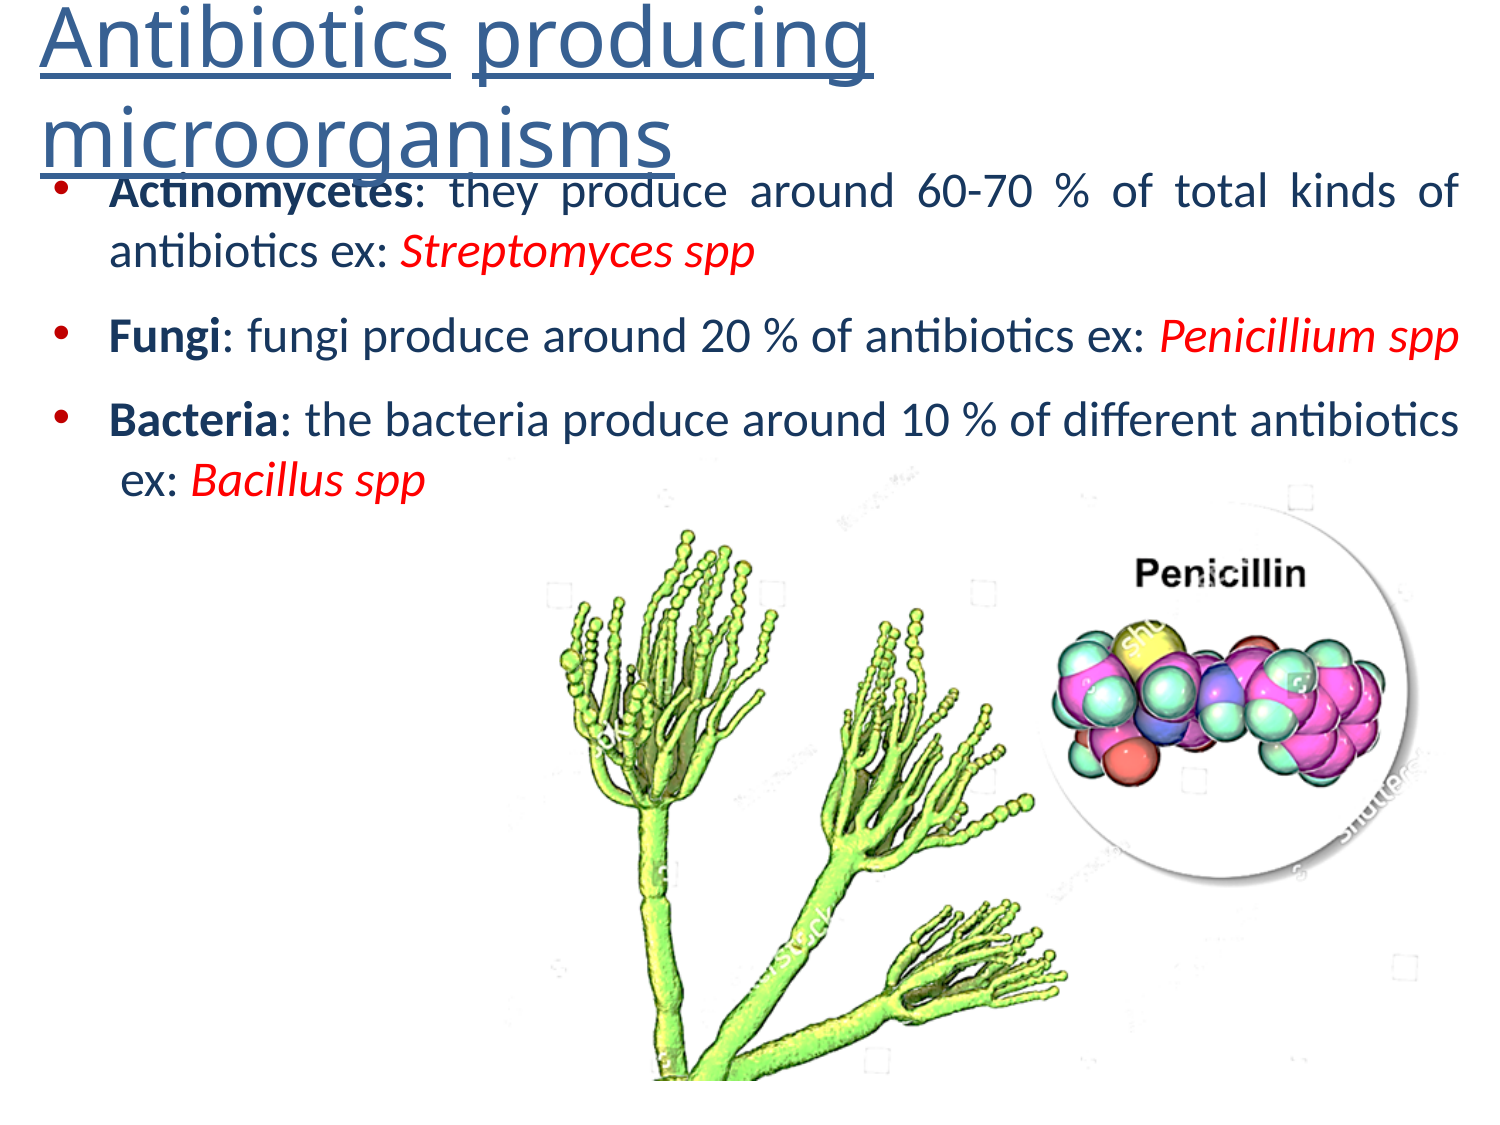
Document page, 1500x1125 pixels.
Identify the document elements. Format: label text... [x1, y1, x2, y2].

list Actinomycetes: they produce around 60-70 % of total kinds of antibiotics ex: Streptomyces spp Fungi: fungi produce around 20 % of antibiotics ex: Penicillium spp Bacteria: the bacteria produce around 10 % of different antibiotics ex: Bacillus spp [37, 149, 1475, 550]
picture [499, 455, 1448, 1081]
text_box Antibiotics producing microorganisms [24, 24, 1375, 143]
